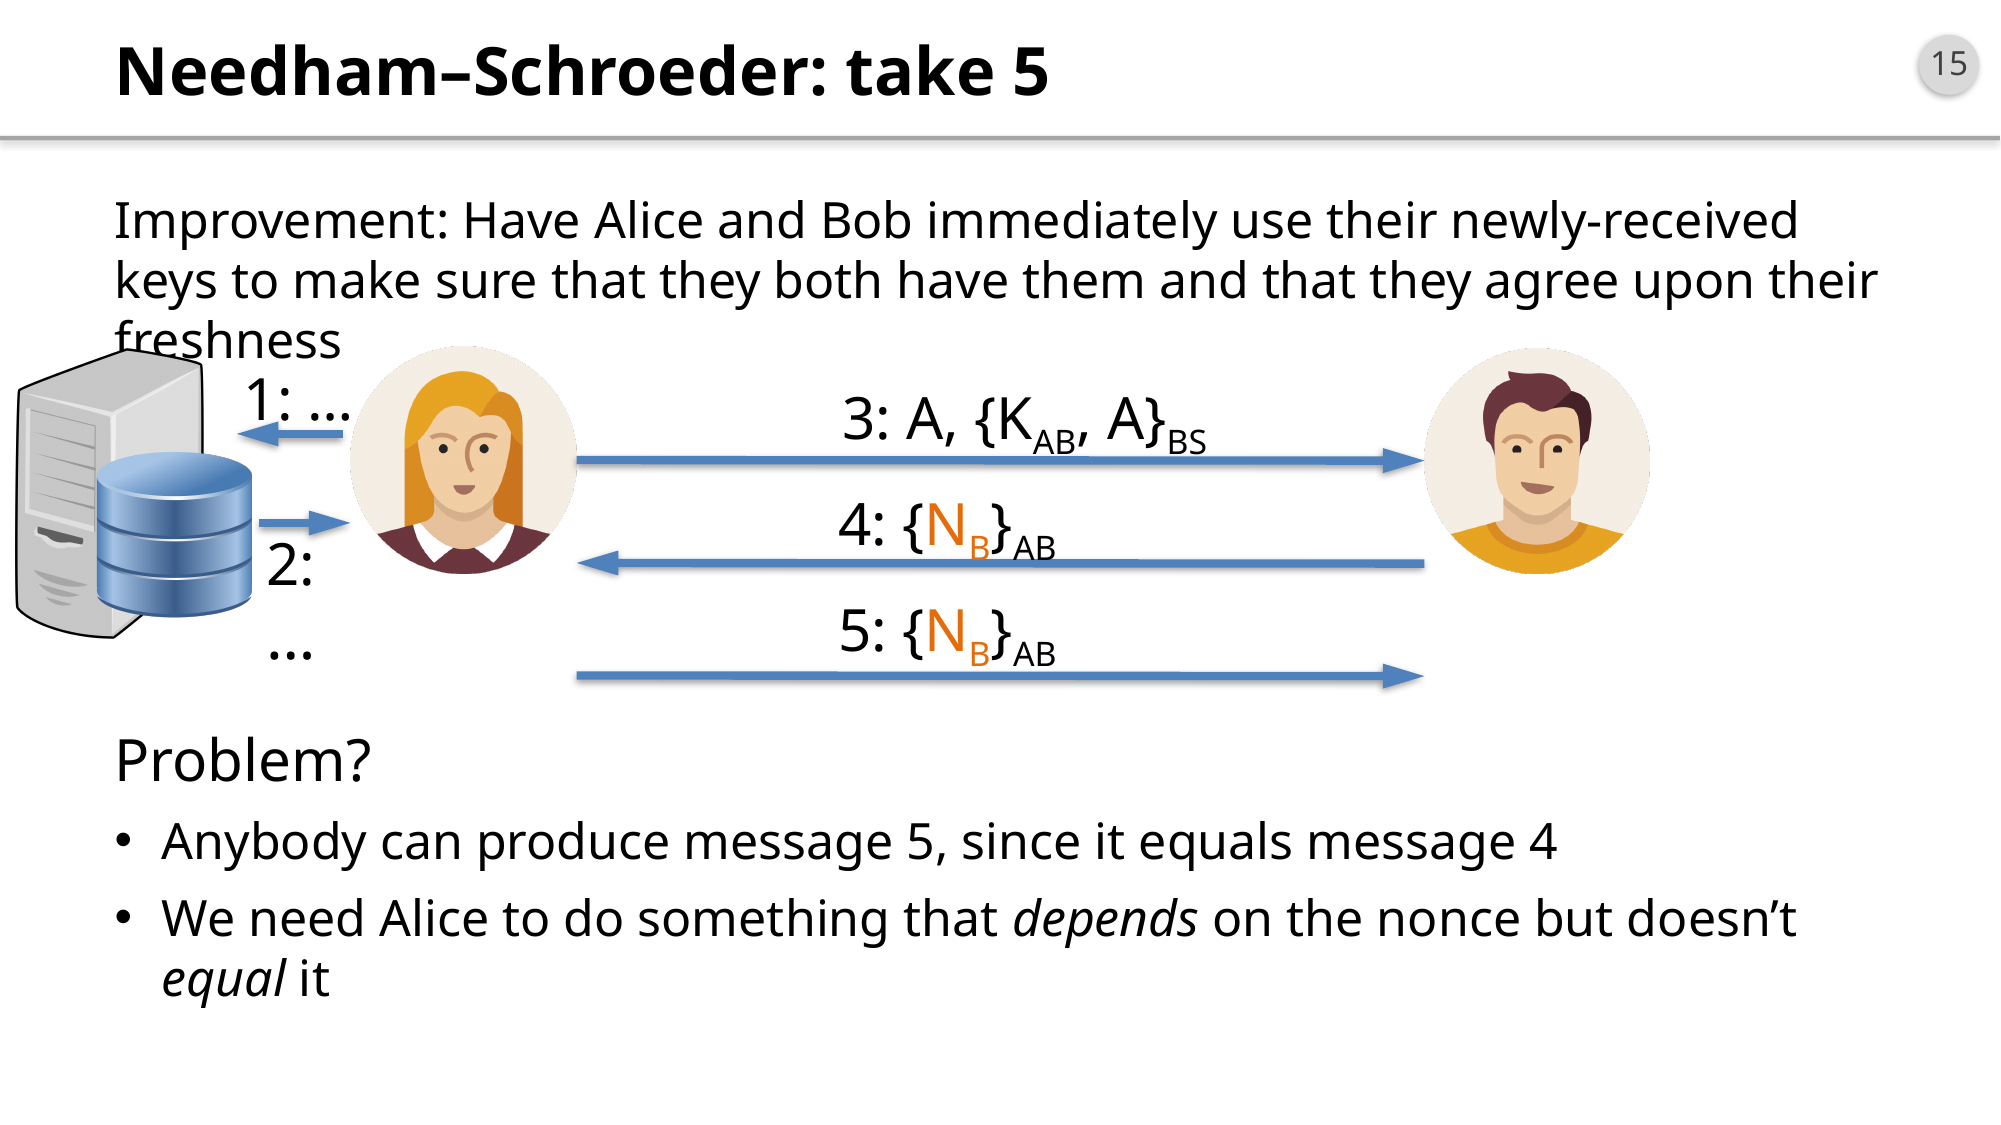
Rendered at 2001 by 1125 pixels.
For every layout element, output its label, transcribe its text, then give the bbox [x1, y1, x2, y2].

text_box 1: … [256, 354, 345, 434]
picture [1424, 347, 1650, 574]
list Improvement: Have Alice and Bob immediately use their newly-received keys to make sure that they both have them and that they agree upon their freshness [99, 180, 1900, 715]
text_box 2: … [251, 529, 394, 680]
text_box 3: A, {KAB, A}BS [827, 374, 1223, 458]
text_box 2: … [256, 519, 345, 523]
text_box 4: {NB}AB [823, 480, 1072, 561]
title Needham–Schroeder: take 5 [99, 24, 1900, 114]
picture [15, 347, 252, 639]
picture [350, 346, 577, 574]
text_box Problem? Anybody can produce message 5, since it equals message 4 We need Alice to do something that depends on the nonce but doesn’t equal it [99, 715, 1900, 1083]
text_box 5: {NB}AB [823, 586, 1072, 670]
